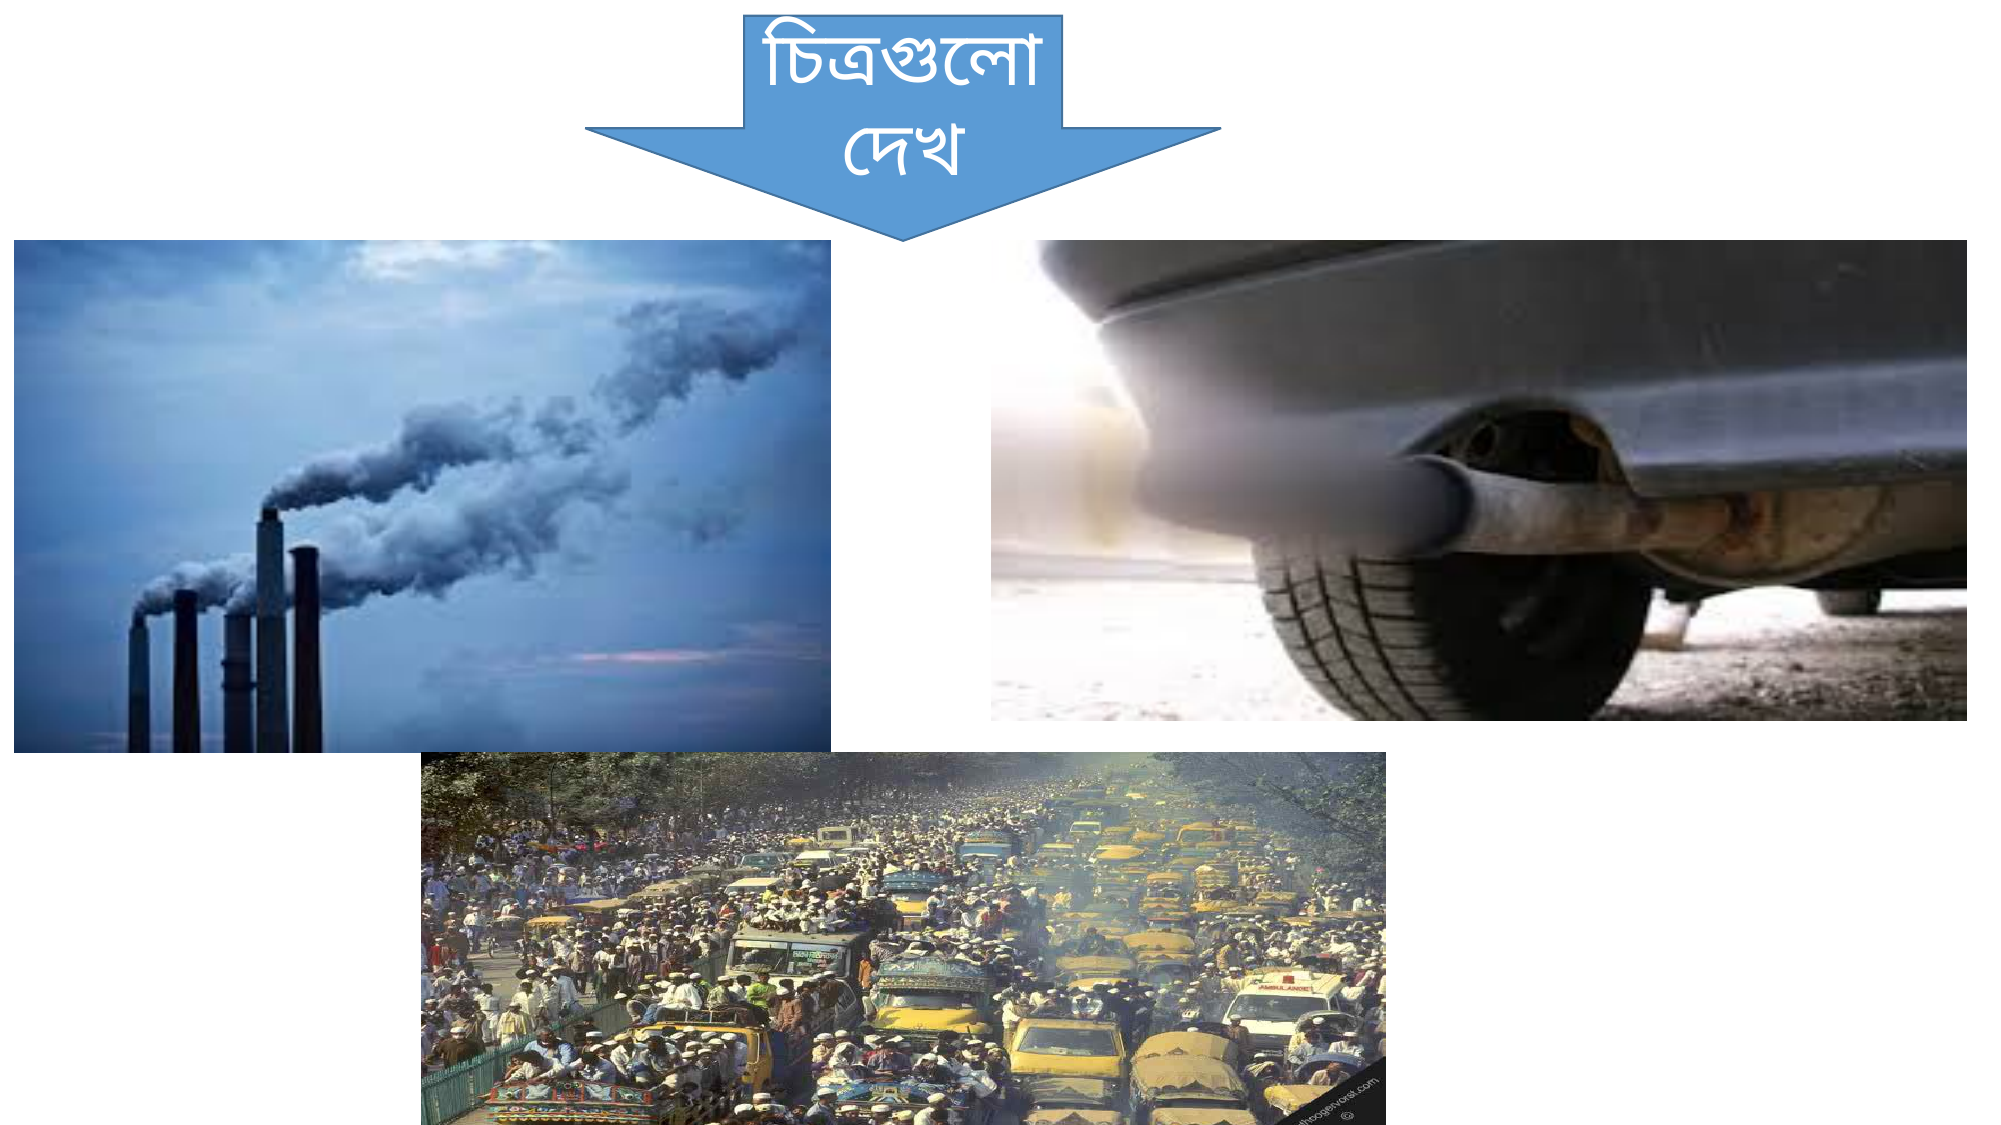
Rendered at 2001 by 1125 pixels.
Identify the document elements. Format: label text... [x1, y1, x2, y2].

text_box চিত্রগুলো দেখ [584, 14, 1222, 242]
picture [14, 240, 1386, 1125]
picture [991, 240, 1967, 721]
